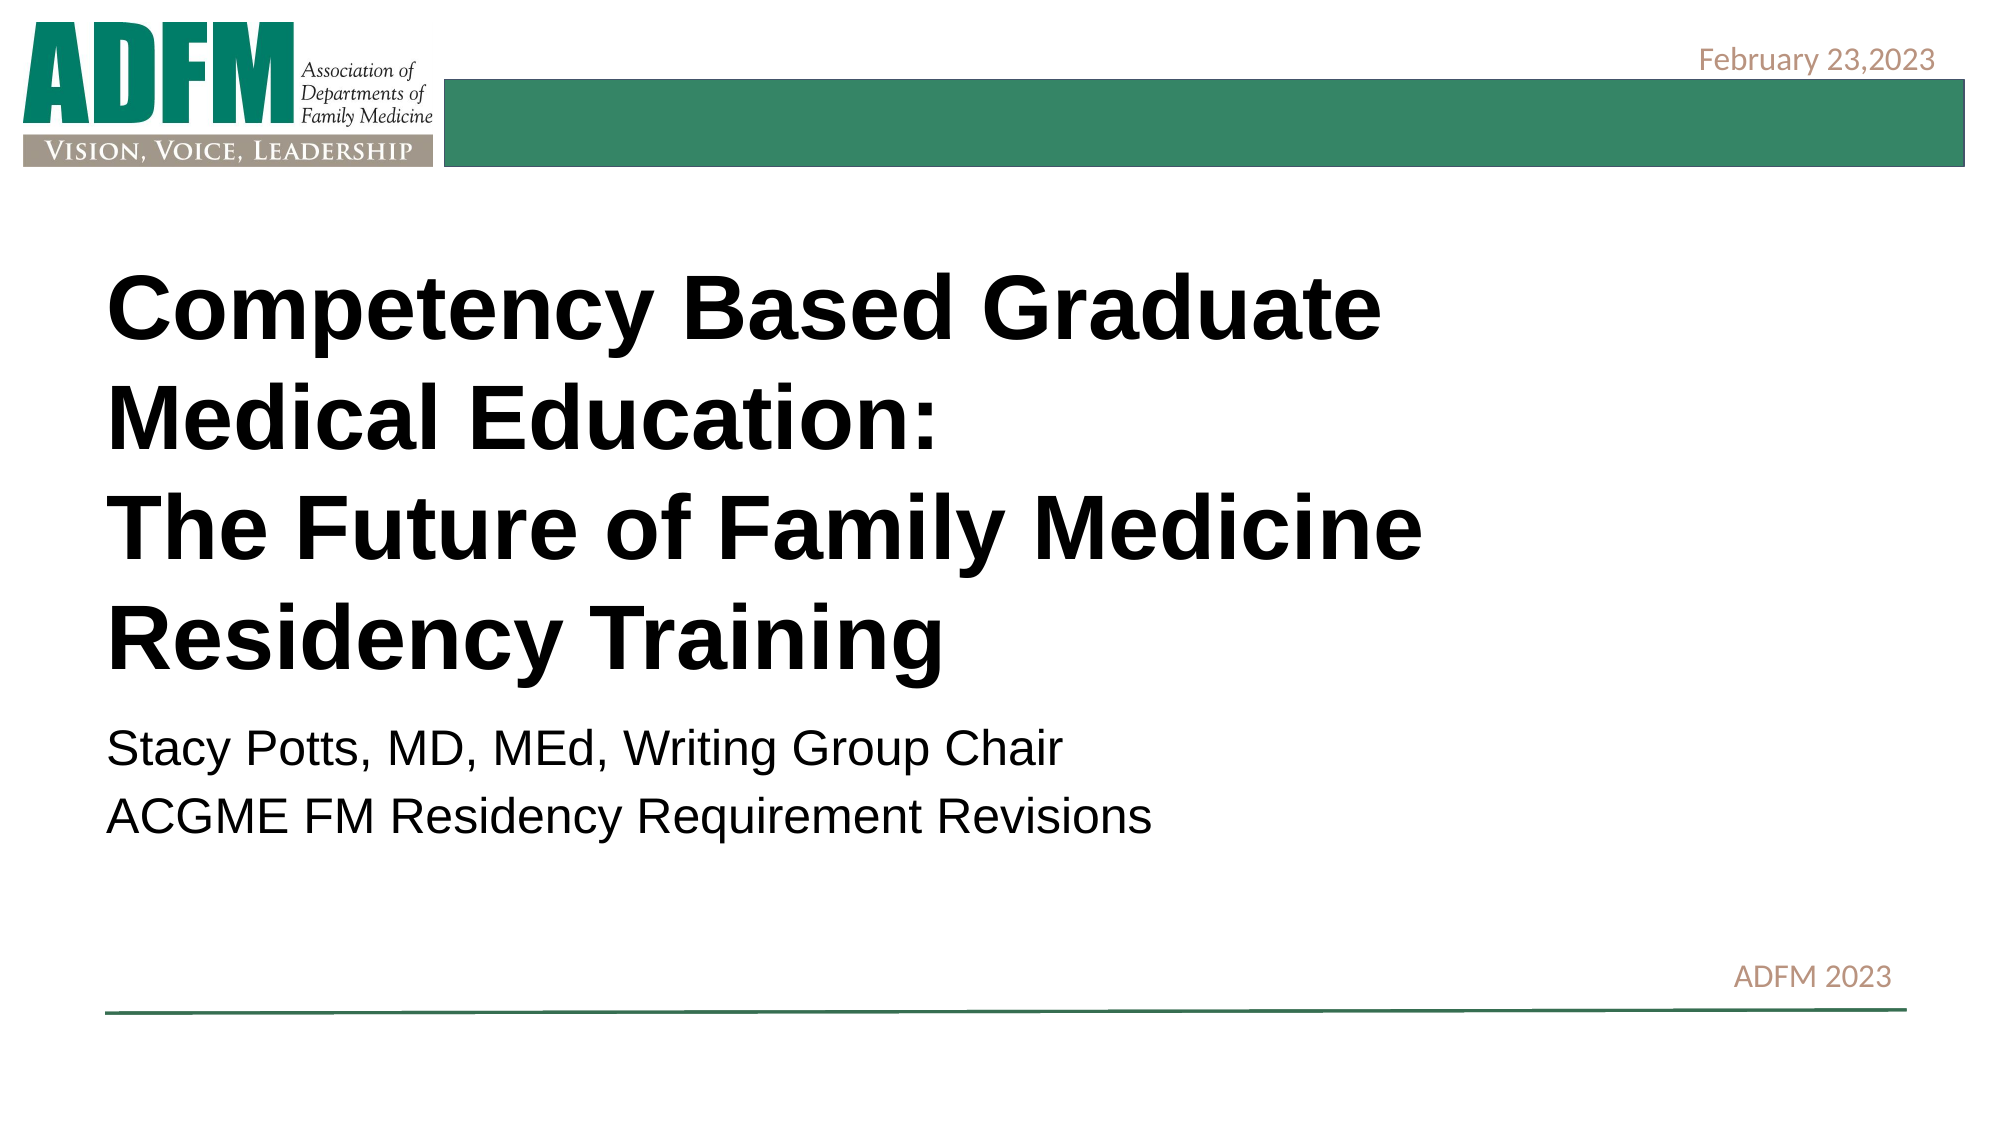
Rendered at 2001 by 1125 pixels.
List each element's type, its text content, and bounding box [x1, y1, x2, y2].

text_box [104, 1009, 1907, 1014]
text_box Competency Based Graduate Medical Education: The Future of Family Medicine Residency Training [91, 232, 1532, 703]
picture [23, 22, 433, 167]
text_box February 23,2023 [1650, 22, 1951, 93]
text_box Stacy Potts, MD, MEd, Writing Group Chair ACGME FM Residency Requirement Revisions [91, 707, 1323, 851]
text_box ADFM 2023 [1414, 939, 1907, 1009]
